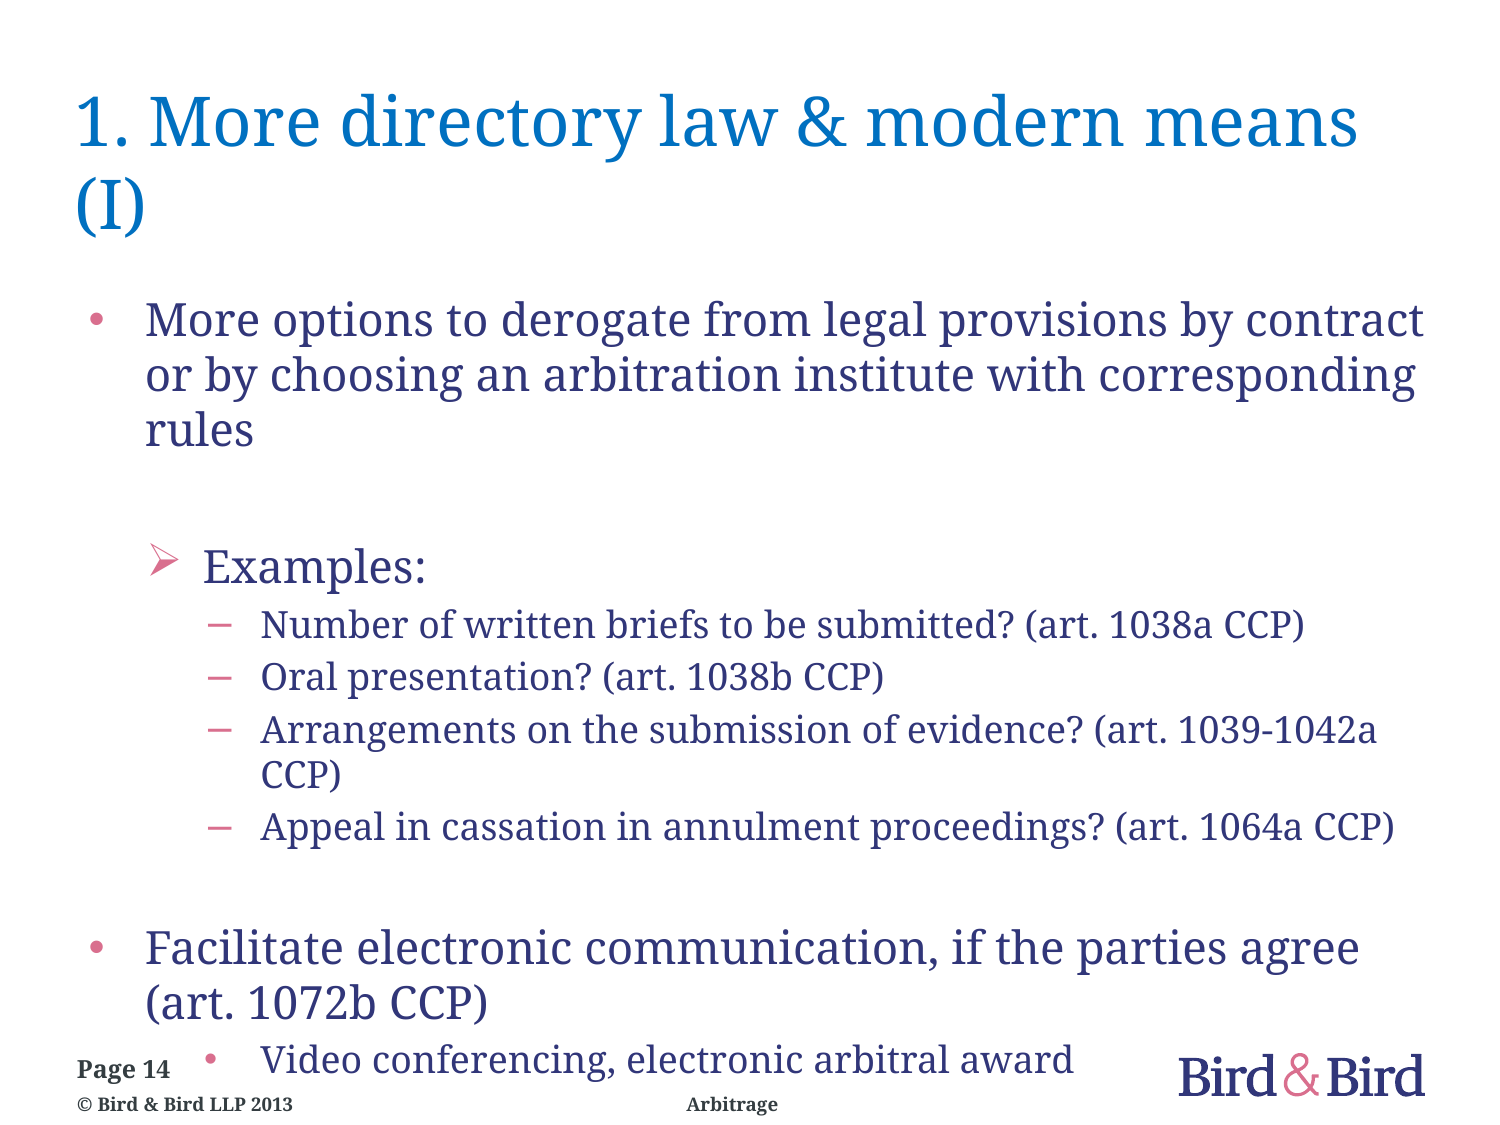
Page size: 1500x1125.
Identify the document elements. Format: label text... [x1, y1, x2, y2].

list More options to derogate from legal provisions by contract or by choosing an arbitration institute with corresponding rules Examples: Number of written briefs to be submitted? (art. 1038a CCP) Oral presentation? (art. 1038b CCP) Arrangements on the submission of evidence? (art. 1039-1042a CCP) Appeal in cassation in annulment proceedings? (art. 1064a CCP) Facilitate electronic communication, if the parties agree (art. 1072b CCP) Video conferencing, electronic arbitral award [88, 290, 1439, 1035]
title 1. More directory law & modern means (I) [74, 78, 1425, 256]
